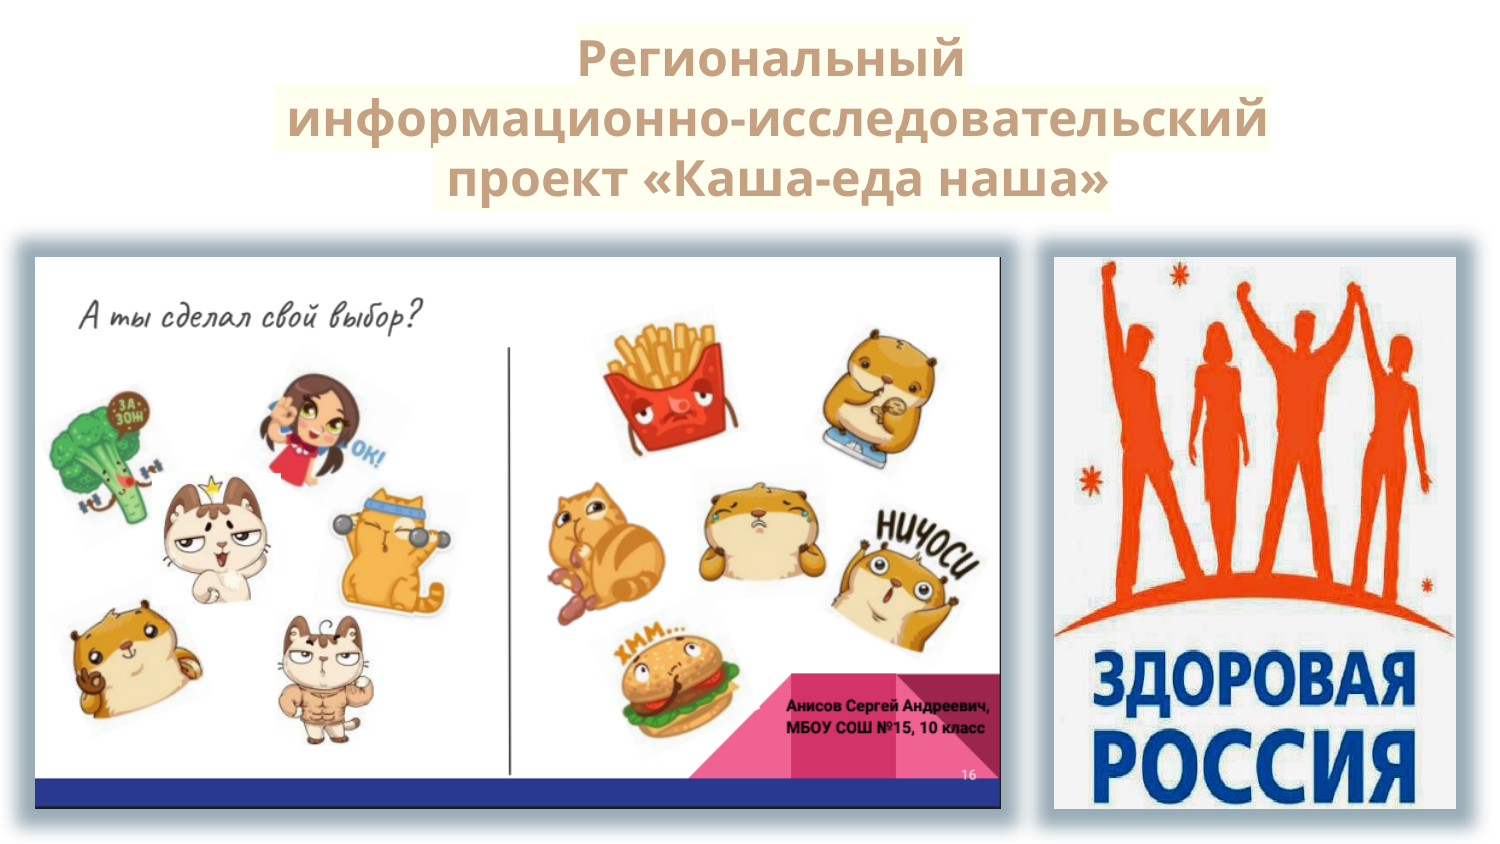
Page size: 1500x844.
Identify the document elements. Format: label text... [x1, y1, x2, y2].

picture [34, 257, 1001, 810]
picture [1054, 257, 1457, 810]
text_box Региональный информационно-исследовательский проект «Каша-еда наша» [199, 11, 1345, 225]
